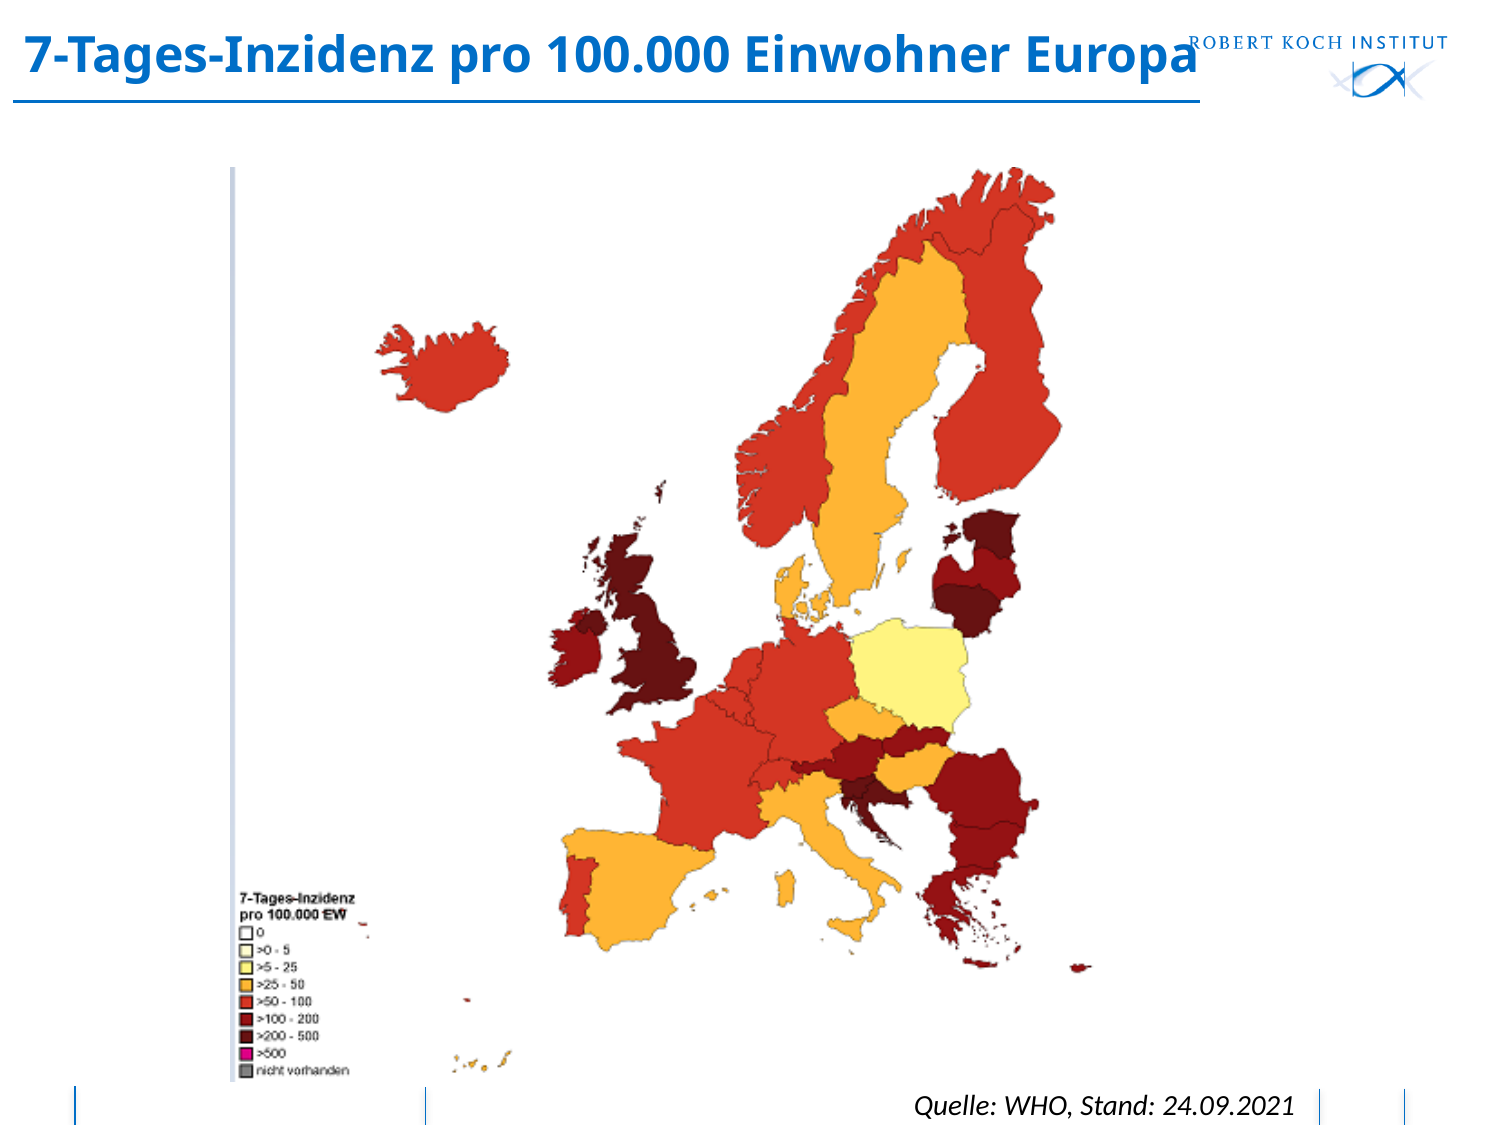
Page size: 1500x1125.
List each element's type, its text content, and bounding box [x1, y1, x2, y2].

text_box Quelle: WHO, Stand: 24.09.2021 [778, 1078, 1311, 1125]
title 7-Tages-Inzidenz pro 100.000 Einwohner Europa [24, 21, 1353, 83]
picture [1182, 29, 1454, 109]
picture [229, 167, 1146, 1082]
